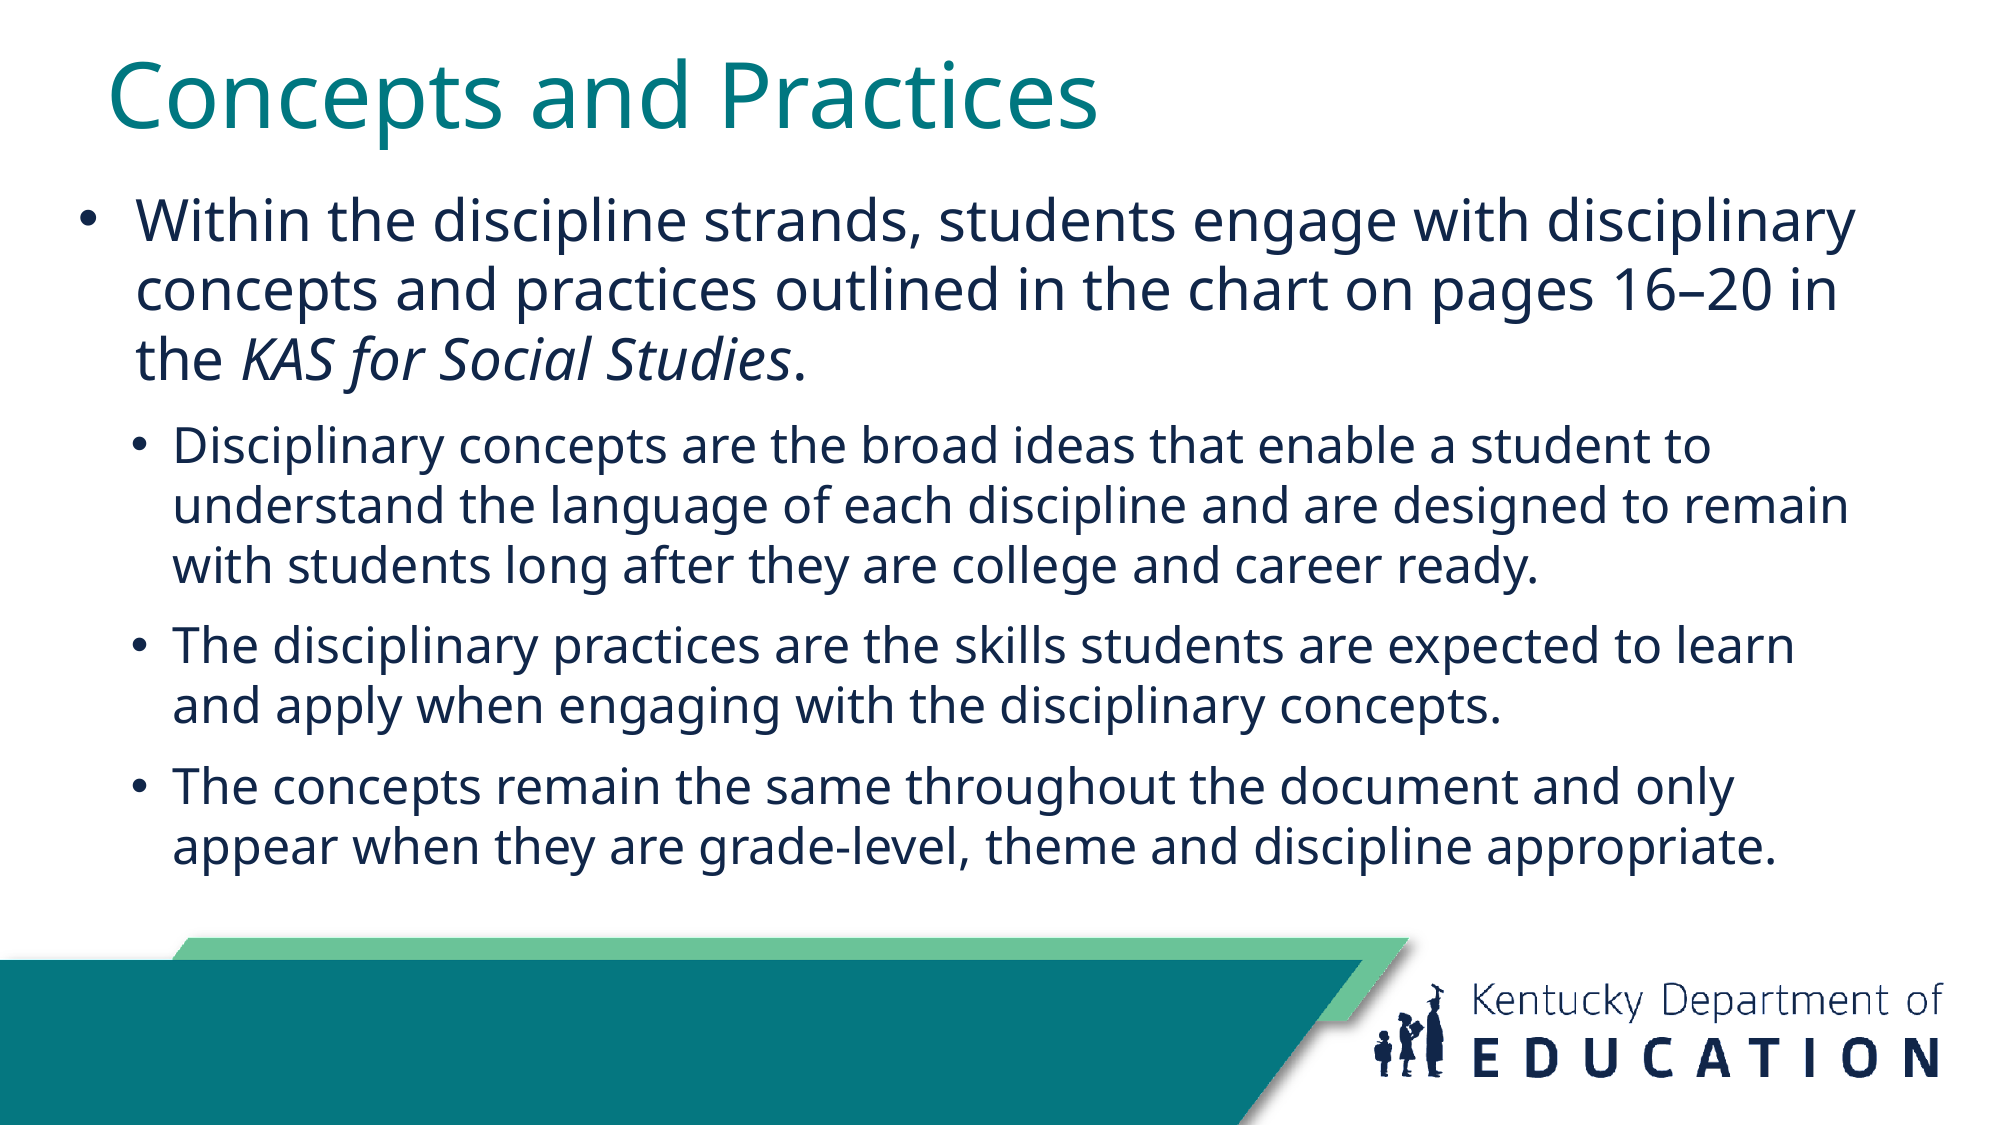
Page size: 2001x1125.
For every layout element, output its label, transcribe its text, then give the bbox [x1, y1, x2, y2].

picture [0, 0, 2001, 1125]
list Within the discipline strands, students engage with disciplinary concepts and practices outlined in the chart on pages 16–20 in the KAS for Social Studies. Disciplinary concepts are the broad ideas that enable a student to understand the language of each discipline and are designed to remain with students long after they are college and career ready. The disciplinary practices are the skills students are expected to learn and apply when engaging with the disciplinary concepts. The concepts remain the same throughout the document and only appear when they are grade-level, theme and discipline appropriate. [63, 175, 1895, 980]
title Concepts and Practices [91, 42, 1502, 175]
